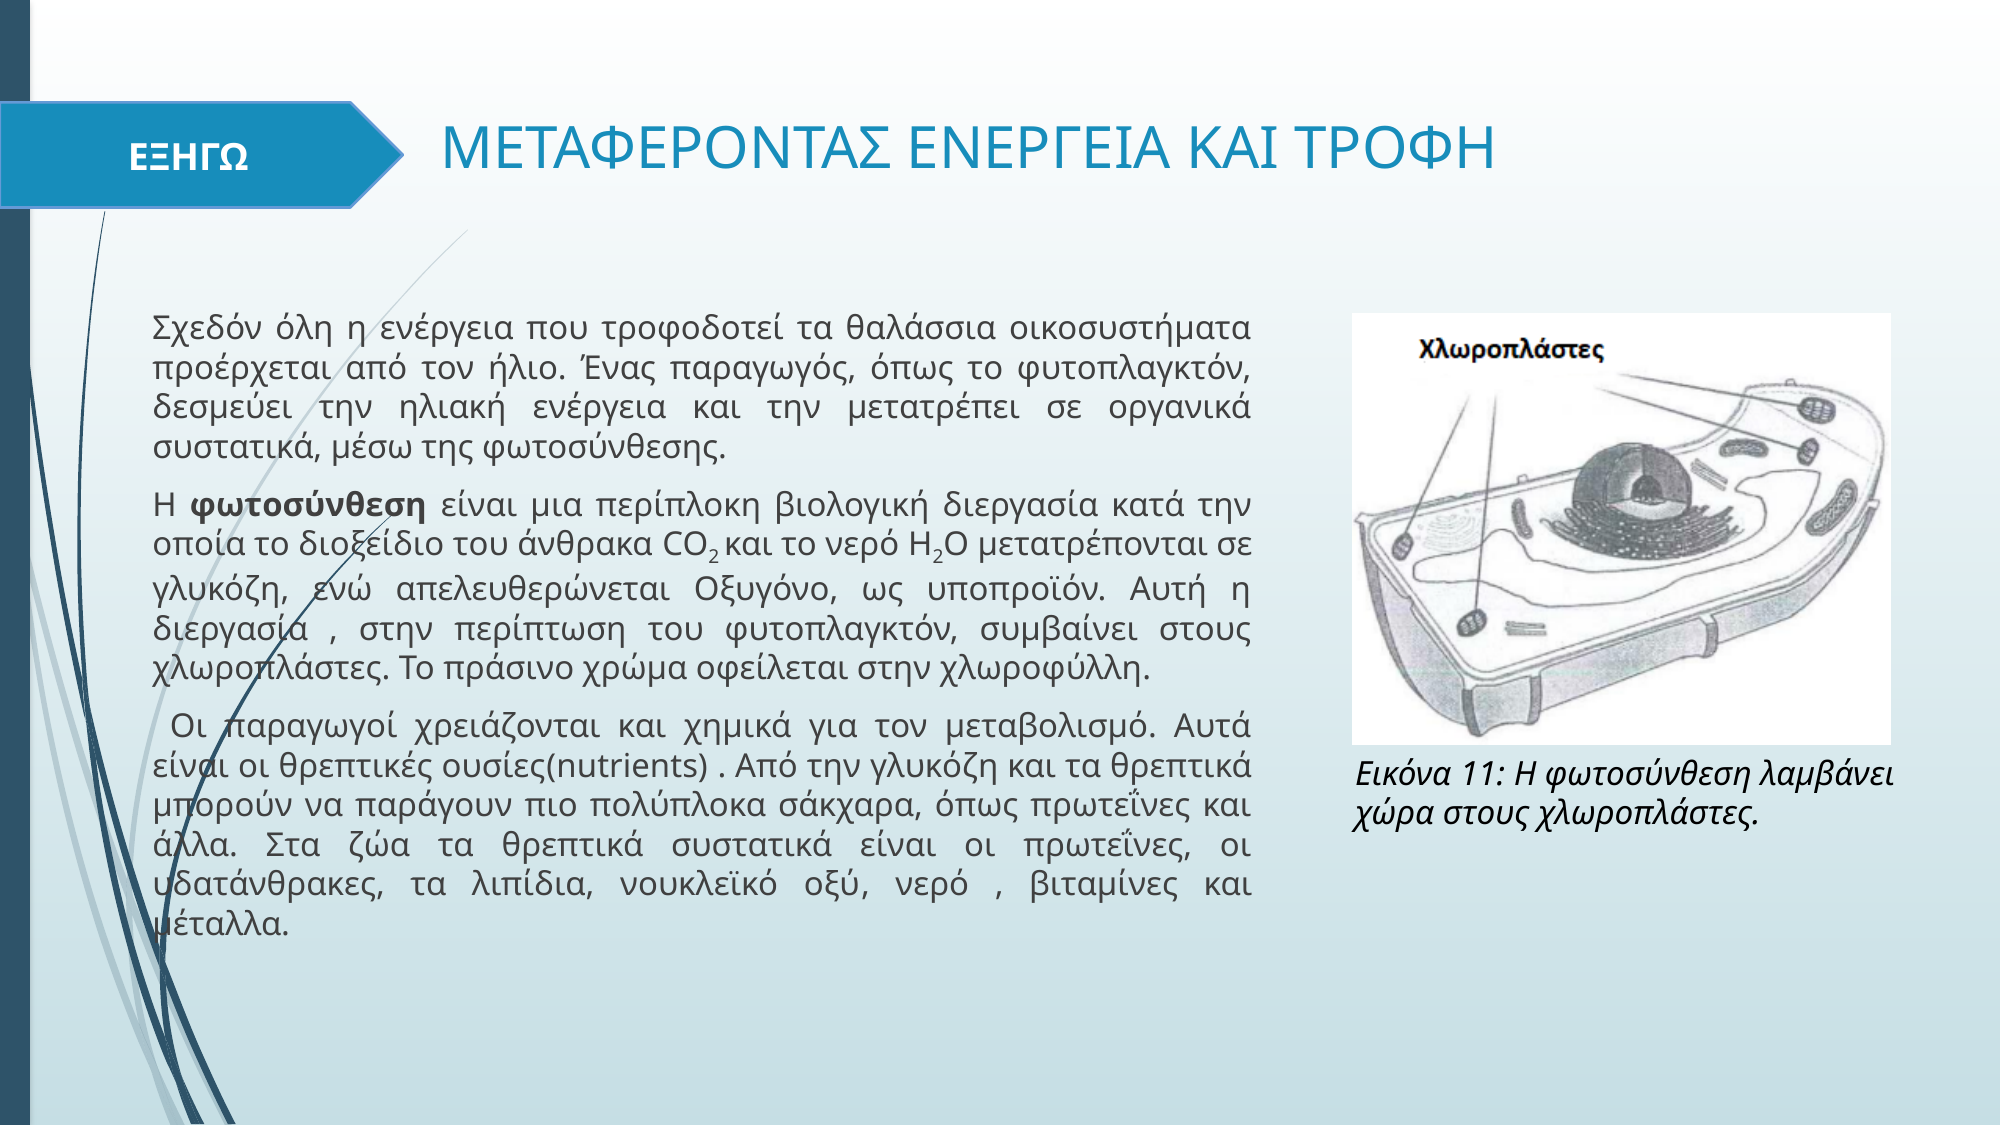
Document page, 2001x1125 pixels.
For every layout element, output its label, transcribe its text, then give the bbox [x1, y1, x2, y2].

picture [1352, 312, 1891, 745]
text_box Εικόνα 11: Η φωτοσύνθεση λαμβάνει χώρα στους χλωροπλάστες. [1340, 744, 1961, 839]
list Σχεδόν όλη η ενέργεια που τροφοδοτεί τα θαλάσσια οικοσυστήματα προέρχεται από τον ήλιο. Ένας παραγωγός, όπως το φυτοπλαγκτόν, δεσμεύει την ηλιακή ενέργεια και την μετατρέπει σε οργανικά συστατικά, μέσω της φωτοσύνθεσης. Η φωτοσύνθεση είναι μια περίπλοκη βιολογική διεργασία κατά την οποία το διοξείδιο του άνθρακα CO2 και το νερό H2O μετατρέπονται σε γλυκόζη, ενώ απελευθερώνεται Οξυγόνο, ως υποπροϊόν. Αυτή η διεργασία , στην περίπτωση του φυτοπλαγκτόν, συμβαίνει στους χλωροπλάστες. Το πράσινο χρώμα οφείλεται στην χλωροφύλλη. Οι παραγωγοί χρειάζονται και χημικά για τον μεταβολισμό. Αυτά είναι οι θρεπτικές ουσίες(nutrients) . Από την γλυκόζη και τα θρεπτικά μπορούν να παράγουν πιο πολύπλοκα σάκχαρα, όπως πρωτεΐνες και άλλα. Στα ζώα τα θρεπτικά συστατικά είναι οι πρωτεΐνες, οι υδατάνθρακες, τα λιπίδια, νουκλεϊκό οξύ, νερό , βιταμίνες και μέταλλα. [137, 299, 1269, 1014]
text_box ΕΞΗΓΩ [0, 101, 404, 209]
title ΜΕΤΑΦΕΡΟΝΤΑΣ ΕΝΕΡΓΕΙΑ ΚΑΙ ΤΡΟΦΗ [425, 102, 1975, 313]
